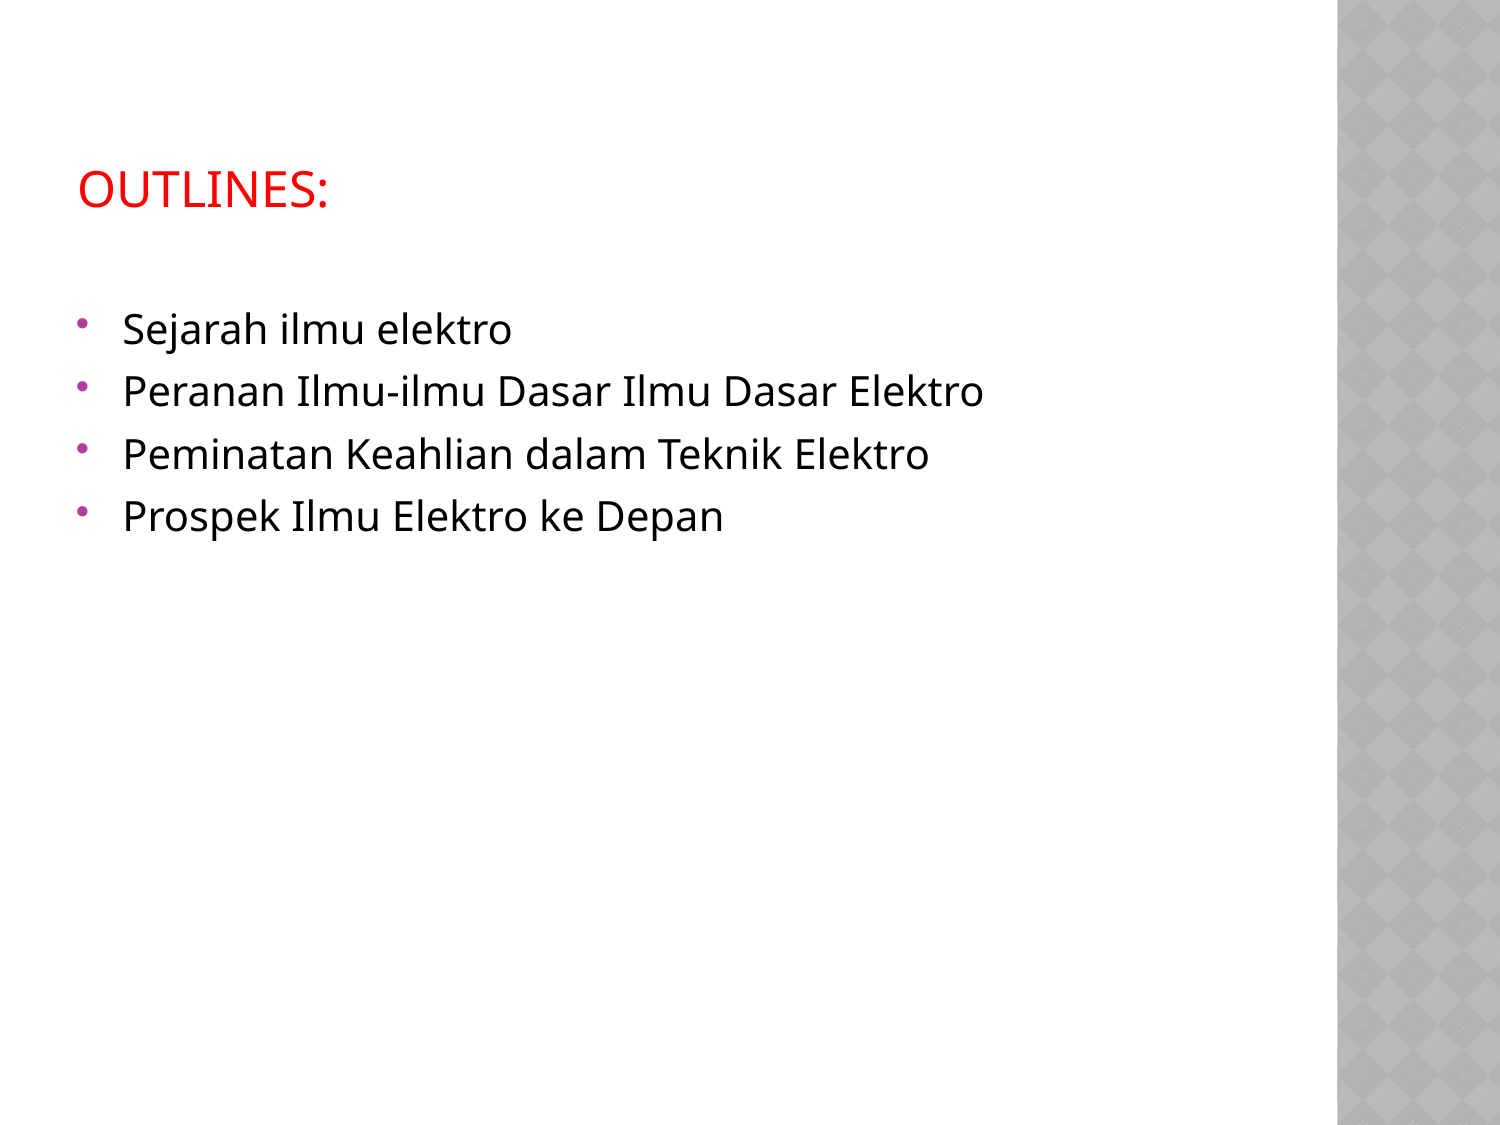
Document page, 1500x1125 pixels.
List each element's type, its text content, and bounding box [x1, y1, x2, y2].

list OUTLINES: Sejarah ilmu elektro Peranan Ilmu-ilmu Dasar Ilmu Dasar Elektro Peminatan Keahlian dalam Teknik Elektro Prospek Ilmu Elektro ke Depan [62, 149, 1300, 688]
